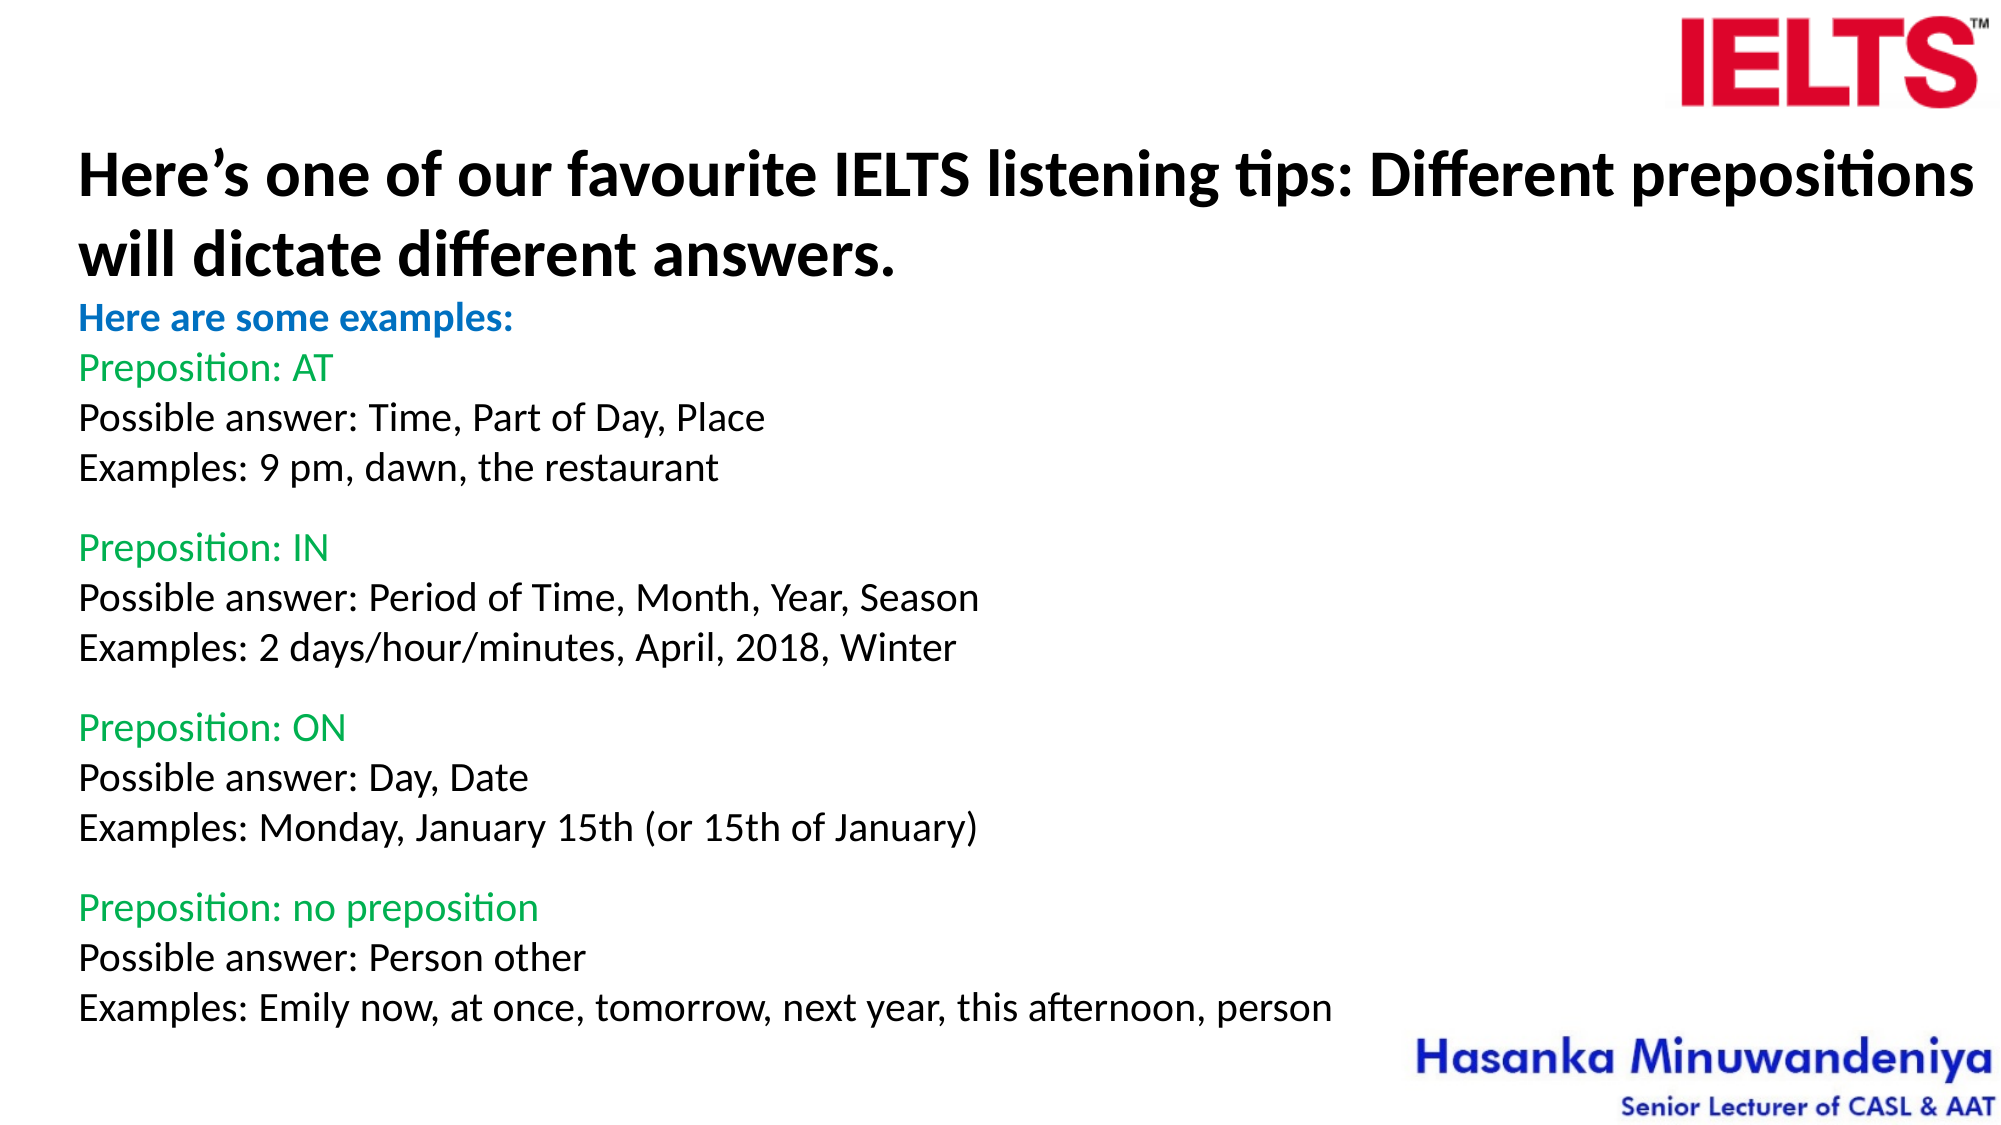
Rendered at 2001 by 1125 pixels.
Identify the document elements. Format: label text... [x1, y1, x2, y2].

text_box Here’s one of our favourite IELTS listening tips: Different prepositions will dictate different answers. Here are some examples: Preposition: AT Possible answer: Time, Part of Day, Place Examples: 9 pm, dawn, the restaurant Preposition: IN Possible answer: Period of Time, Month, Year, Season Examples: 2 days/hour/minutes, April, 2018, Winter Preposition: ON Possible answer: Day, Date Examples: Monday, January 15th (or 15th of January) Preposition: no preposition Possible answer: Person other Examples: Emily now, at once, tomorrow, next year, this afternoon, person [63, 77, 2000, 1125]
picture [1665, 0, 2000, 118]
picture [1386, 997, 2000, 1125]
